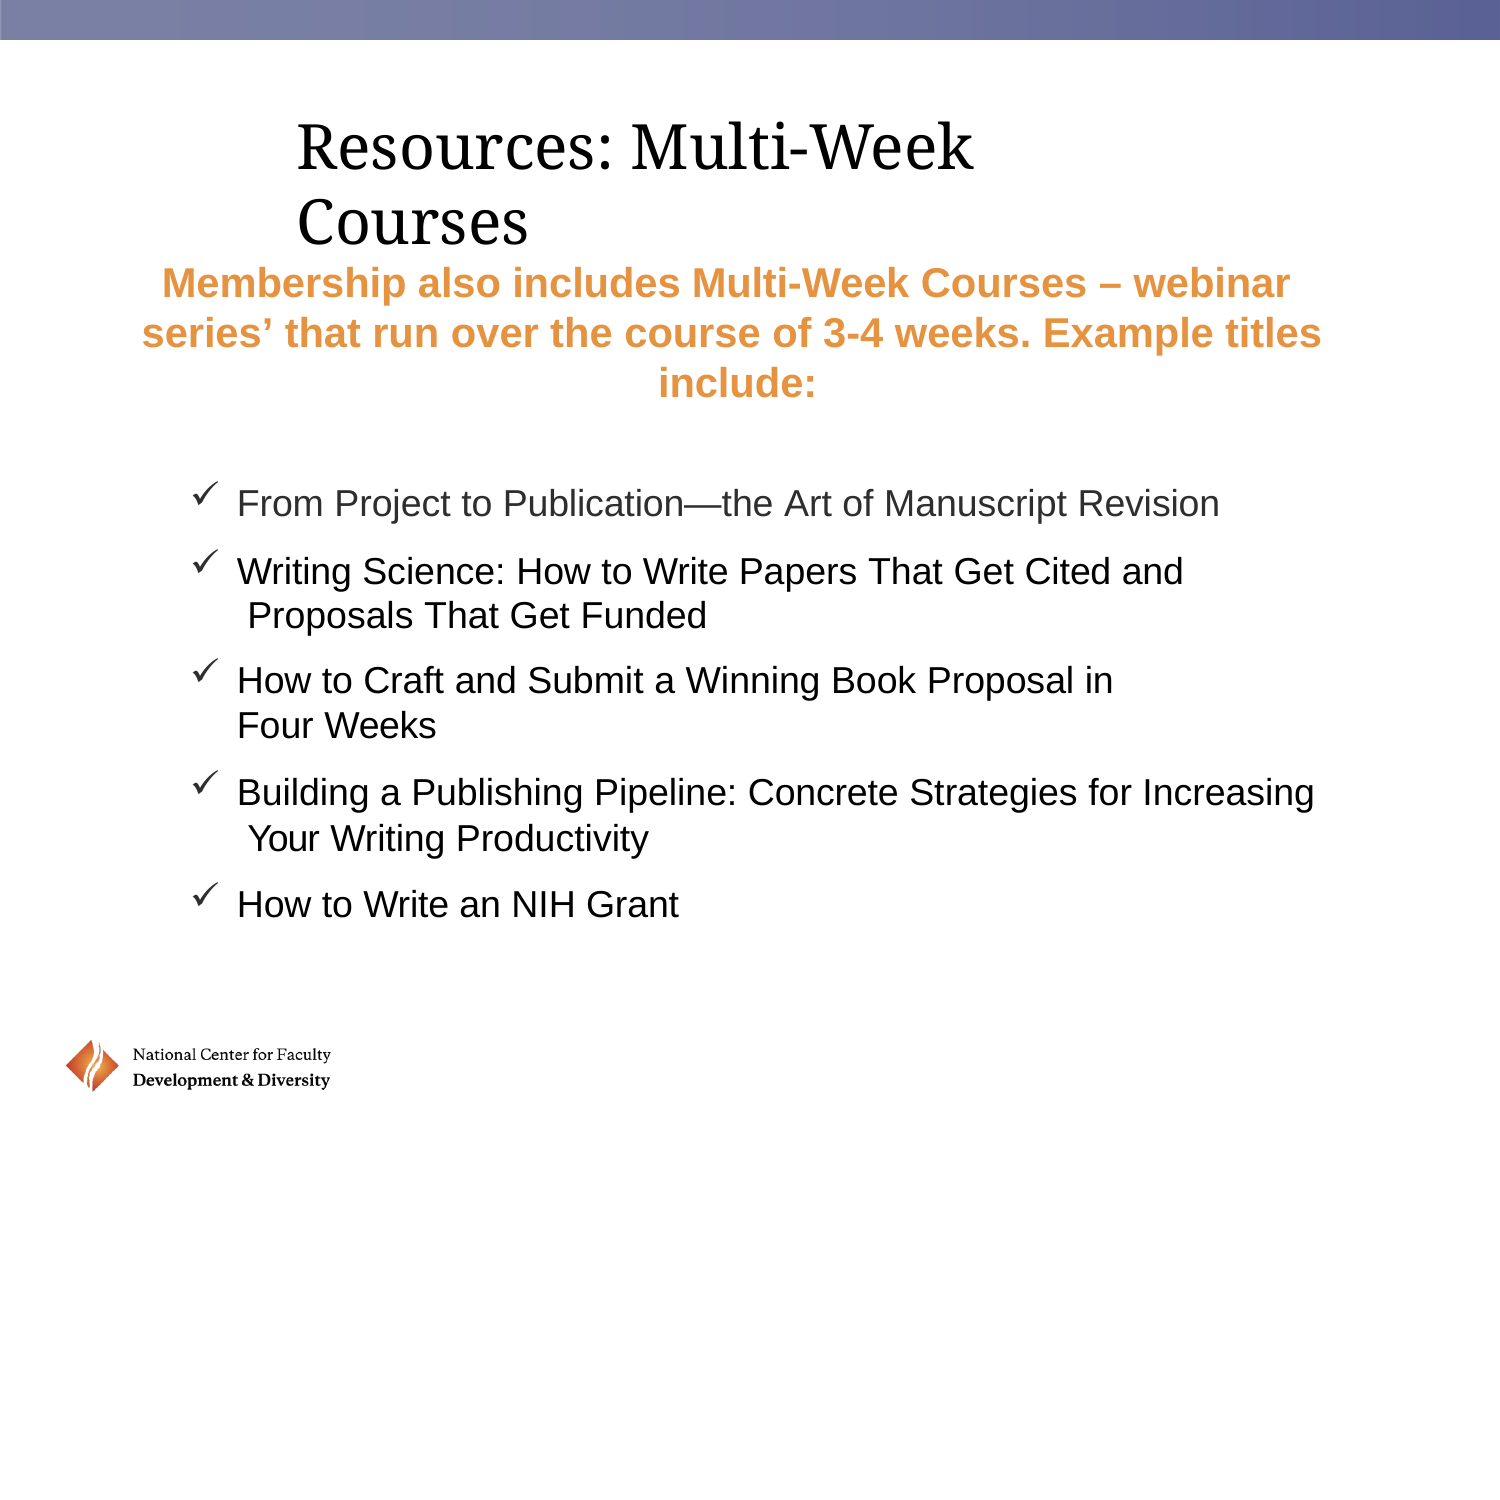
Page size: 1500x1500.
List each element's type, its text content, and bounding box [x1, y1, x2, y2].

picture [0, 0, 1500, 40]
picture [65, 1039, 331, 1092]
title Resources: Multi-Week Courses [294, 104, 1181, 358]
text_box Membership also includes Multi-Week Courses – webinar series’ that run over the course of 3-4 weeks. Example titles include: From Project to Publication—the Art of Manuscript Revision Writing Science: How to Write Papers That Get Cited and Proposals That Get Funded How to Craft and Submit a Winning Book Proposal in Four Weeks Building a Publishing Pipeline: Concrete Strategies for Increasing Your Writing Productivity How to Write an NIH Grant [139, 253, 1331, 926]
